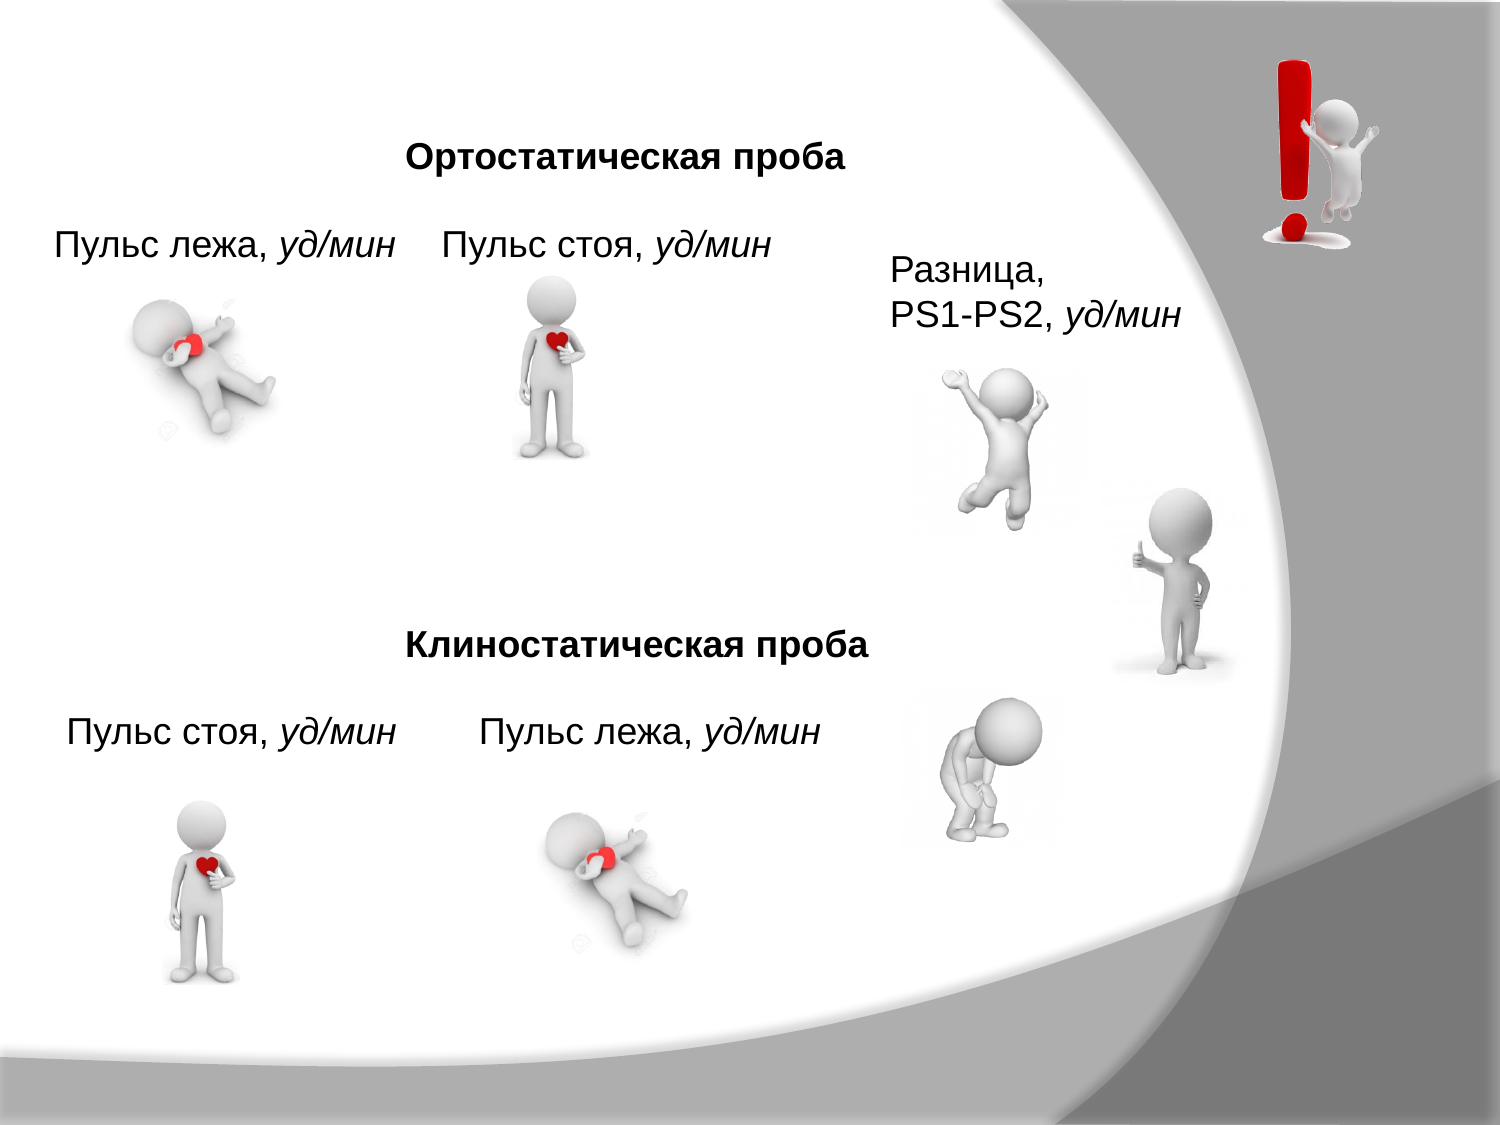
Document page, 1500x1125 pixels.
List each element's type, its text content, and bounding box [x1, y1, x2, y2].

picture [1249, 49, 1397, 259]
text_box Пульс лежа, уд/мин [39, 212, 412, 273]
text_box Ортостатическая проба [390, 124, 861, 185]
text_box Клиностатическая проба [390, 612, 884, 673]
picture [1099, 474, 1251, 696]
picture [162, 799, 301, 987]
text_box Пульс стоя, уд/мин [51, 699, 412, 760]
picture [524, 812, 696, 963]
picture [512, 274, 651, 462]
picture [912, 362, 1088, 538]
text_box Пульс лежа, уд/мин [464, 699, 837, 760]
picture [899, 687, 1063, 851]
picture [112, 299, 283, 451]
text_box Пульс стоя, уд/мин [426, 212, 787, 273]
text_box Разница, PS1-PS2, уд/мин [874, 237, 1239, 343]
